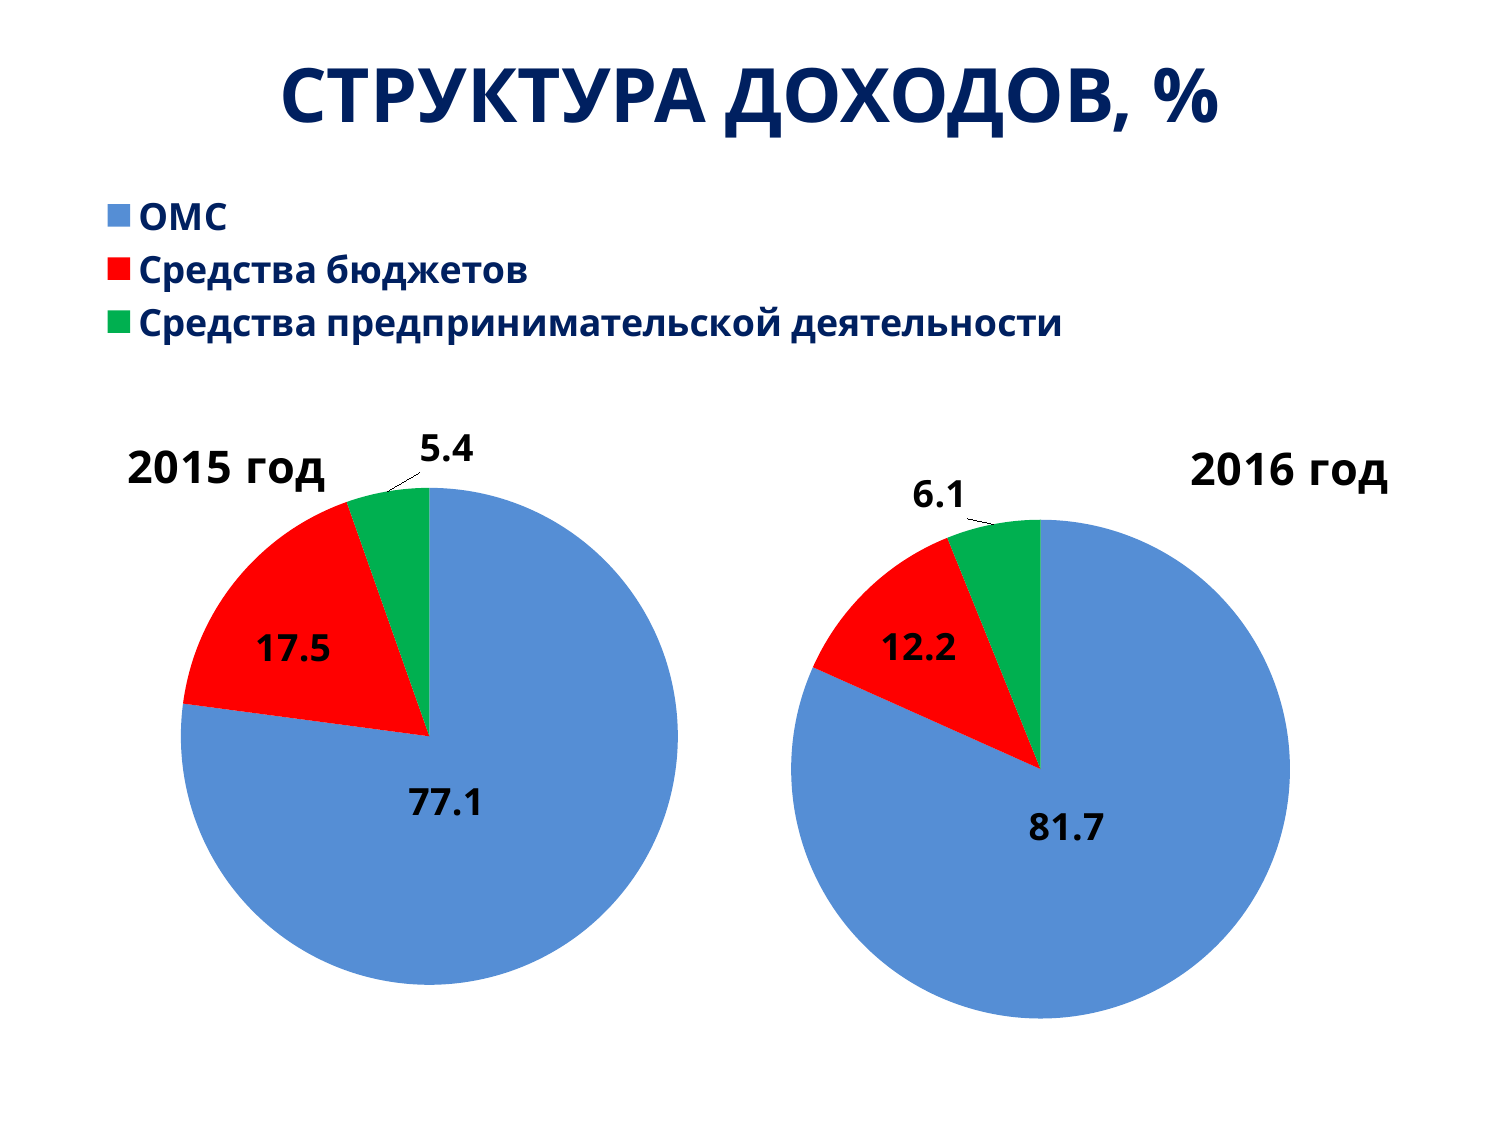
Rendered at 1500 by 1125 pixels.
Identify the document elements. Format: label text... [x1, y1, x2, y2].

chart [58, 175, 1402, 1032]
title СТРУКТУРА ДОХОДОВ, % [0, 45, 1500, 141]
